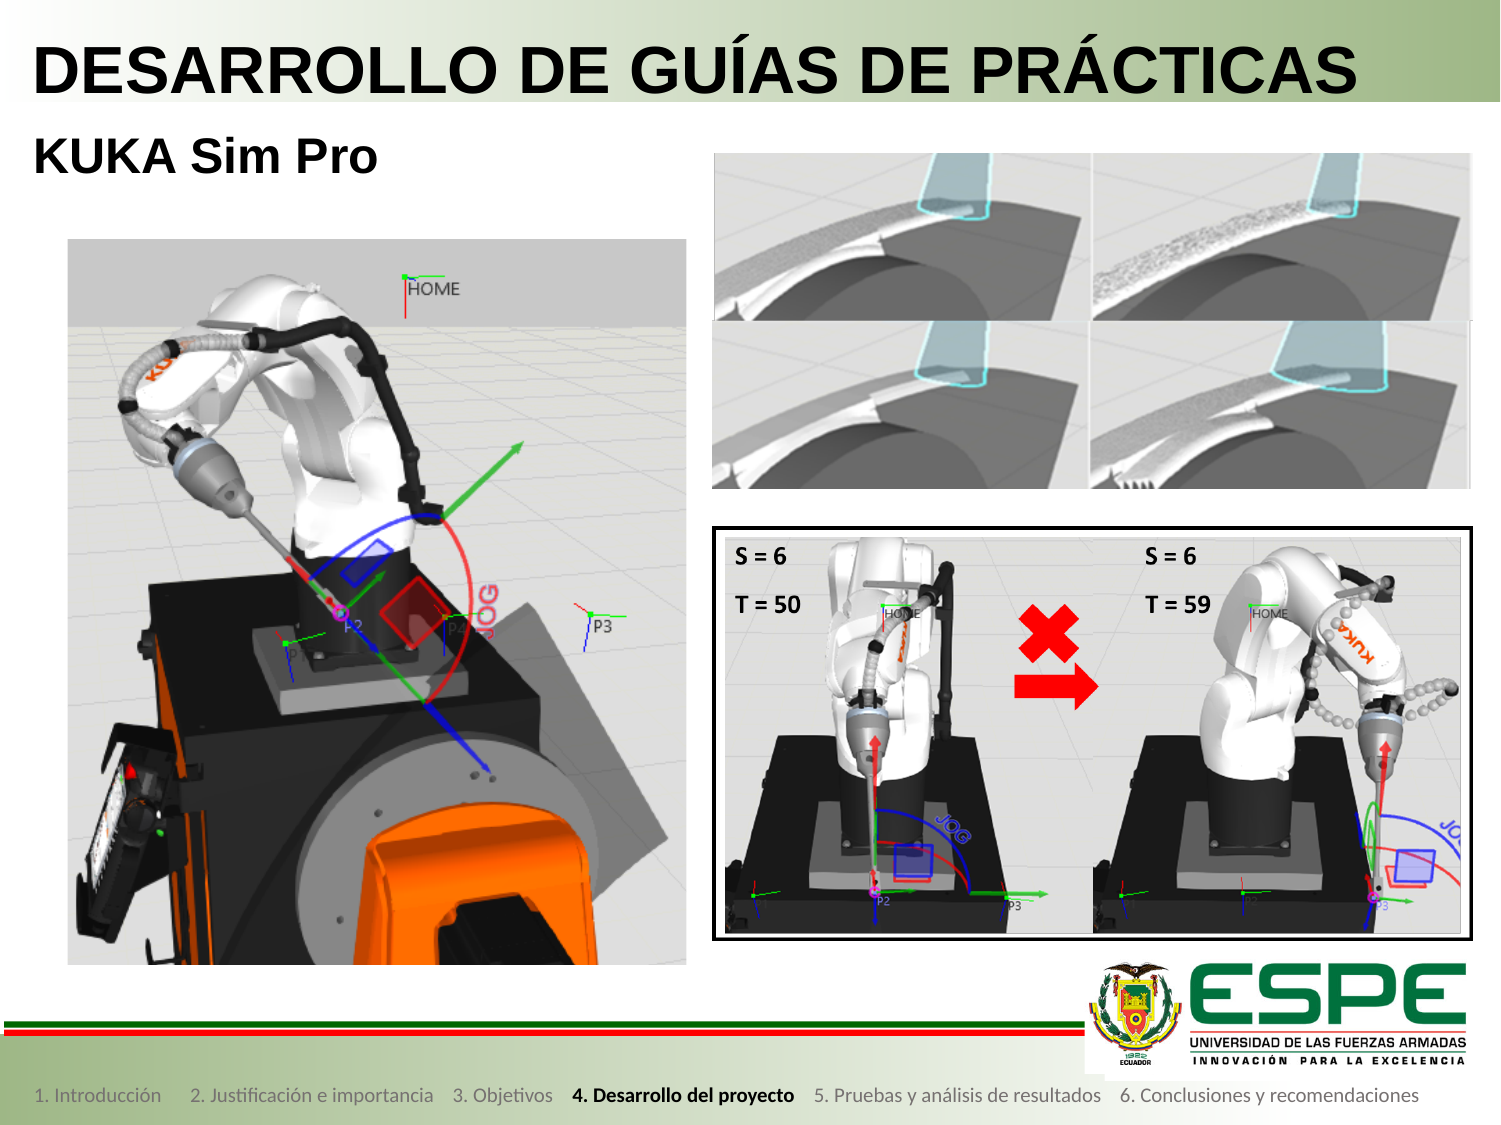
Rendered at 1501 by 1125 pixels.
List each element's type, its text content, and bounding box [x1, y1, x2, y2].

picture [712, 526, 1473, 941]
picture [712, 153, 1473, 490]
text_box 1. Introducción 2. Justificación e importancia 3. Objetivos 4. Desarrollo del proyecto 5. Pruebas y análisis de resultados 6. Conclusiones y recomendaciones [19, 1074, 1501, 1115]
text_box DESARROLLO DE GUÍAS DE PRÁCTICAS [17, 19, 1386, 115]
text_box KUKA Sim Pro [19, 115, 710, 191]
picture [1084, 951, 1483, 1074]
picture [67, 239, 687, 965]
